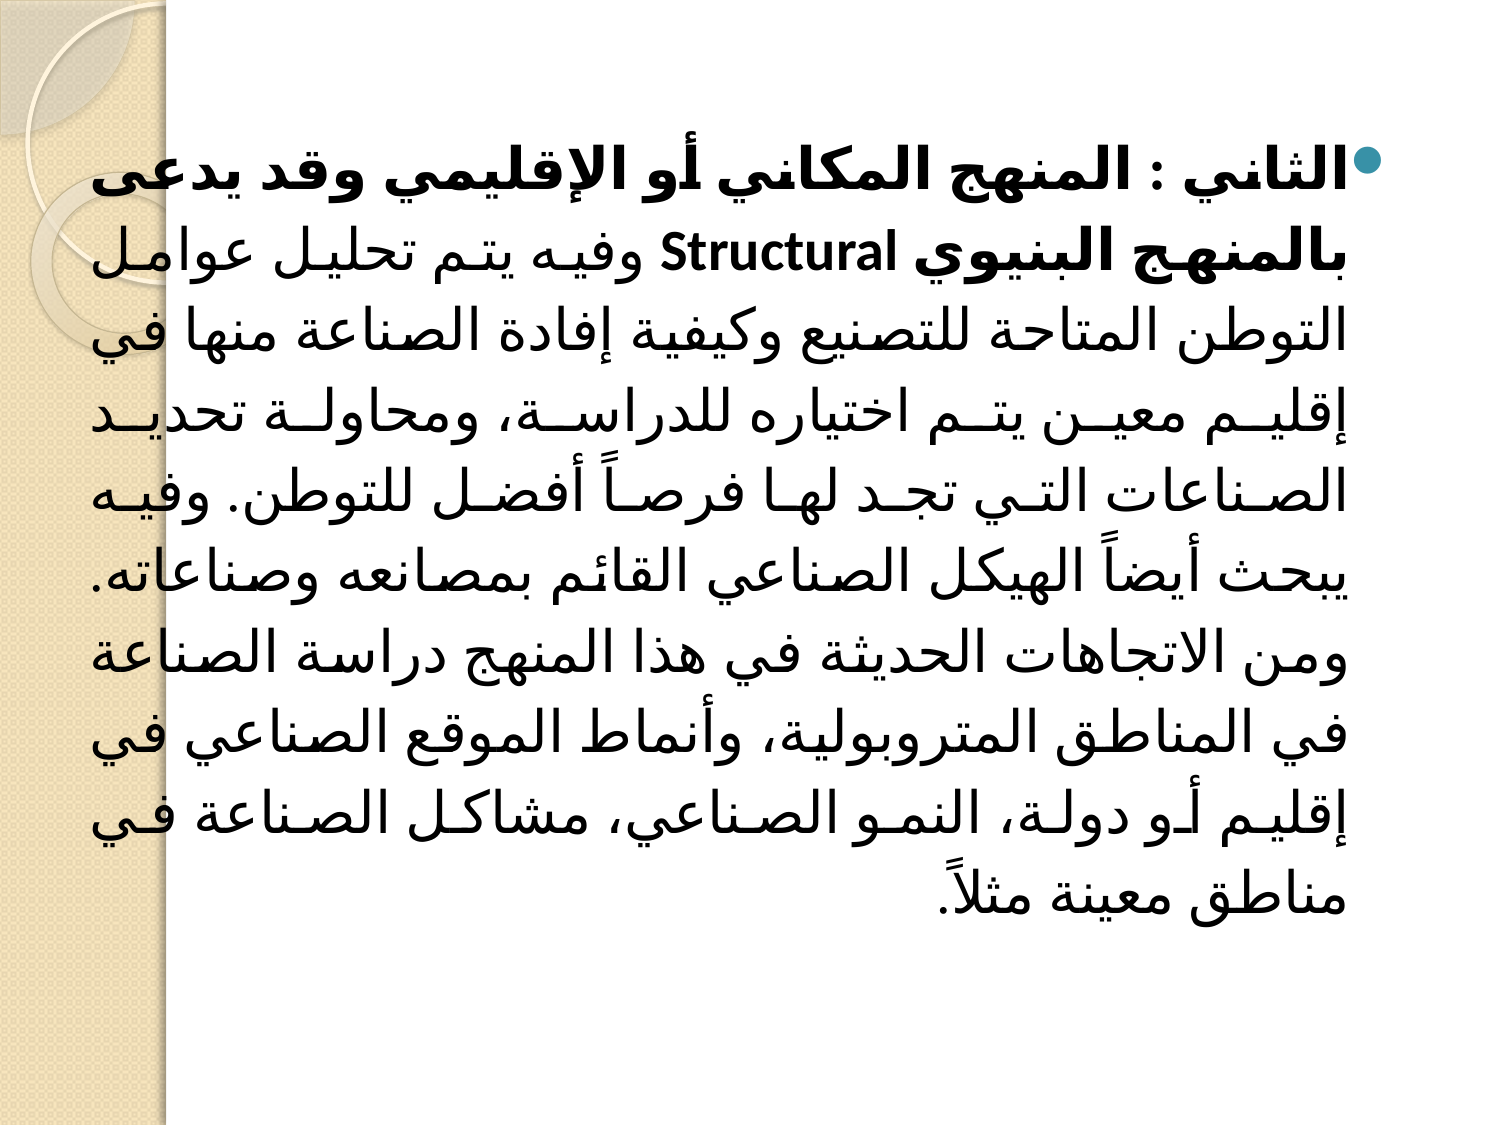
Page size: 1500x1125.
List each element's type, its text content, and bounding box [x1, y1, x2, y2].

list الثاني : المنهج المكاني أو الإقليمي وقد يدعى بالمنهج البنيوي Structural وفيه يتم تحليل عوامل التوطن المتاحة للتصنيع وكيفية إفادة الصناعة منها في إقليم معين يتم اختياره للدراسة، ومحاولة تحديد الصناعات التي تجد لها فرصاً أفضل للتوطن. وفيه يبحث أيضاً الهيكل الصناعي القائم بمصانعه وصناعاته. ومن الاتجاهات الحديثة في هذا المنهج دراسة الصناعة في المناطق المتروبولية، وأنماط الموقع الصناعي في إقليم أو دولة، النمو الصناعي، مشاكل الصناعة في مناطق معينة مثلاً. [75, 113, 1425, 1005]
